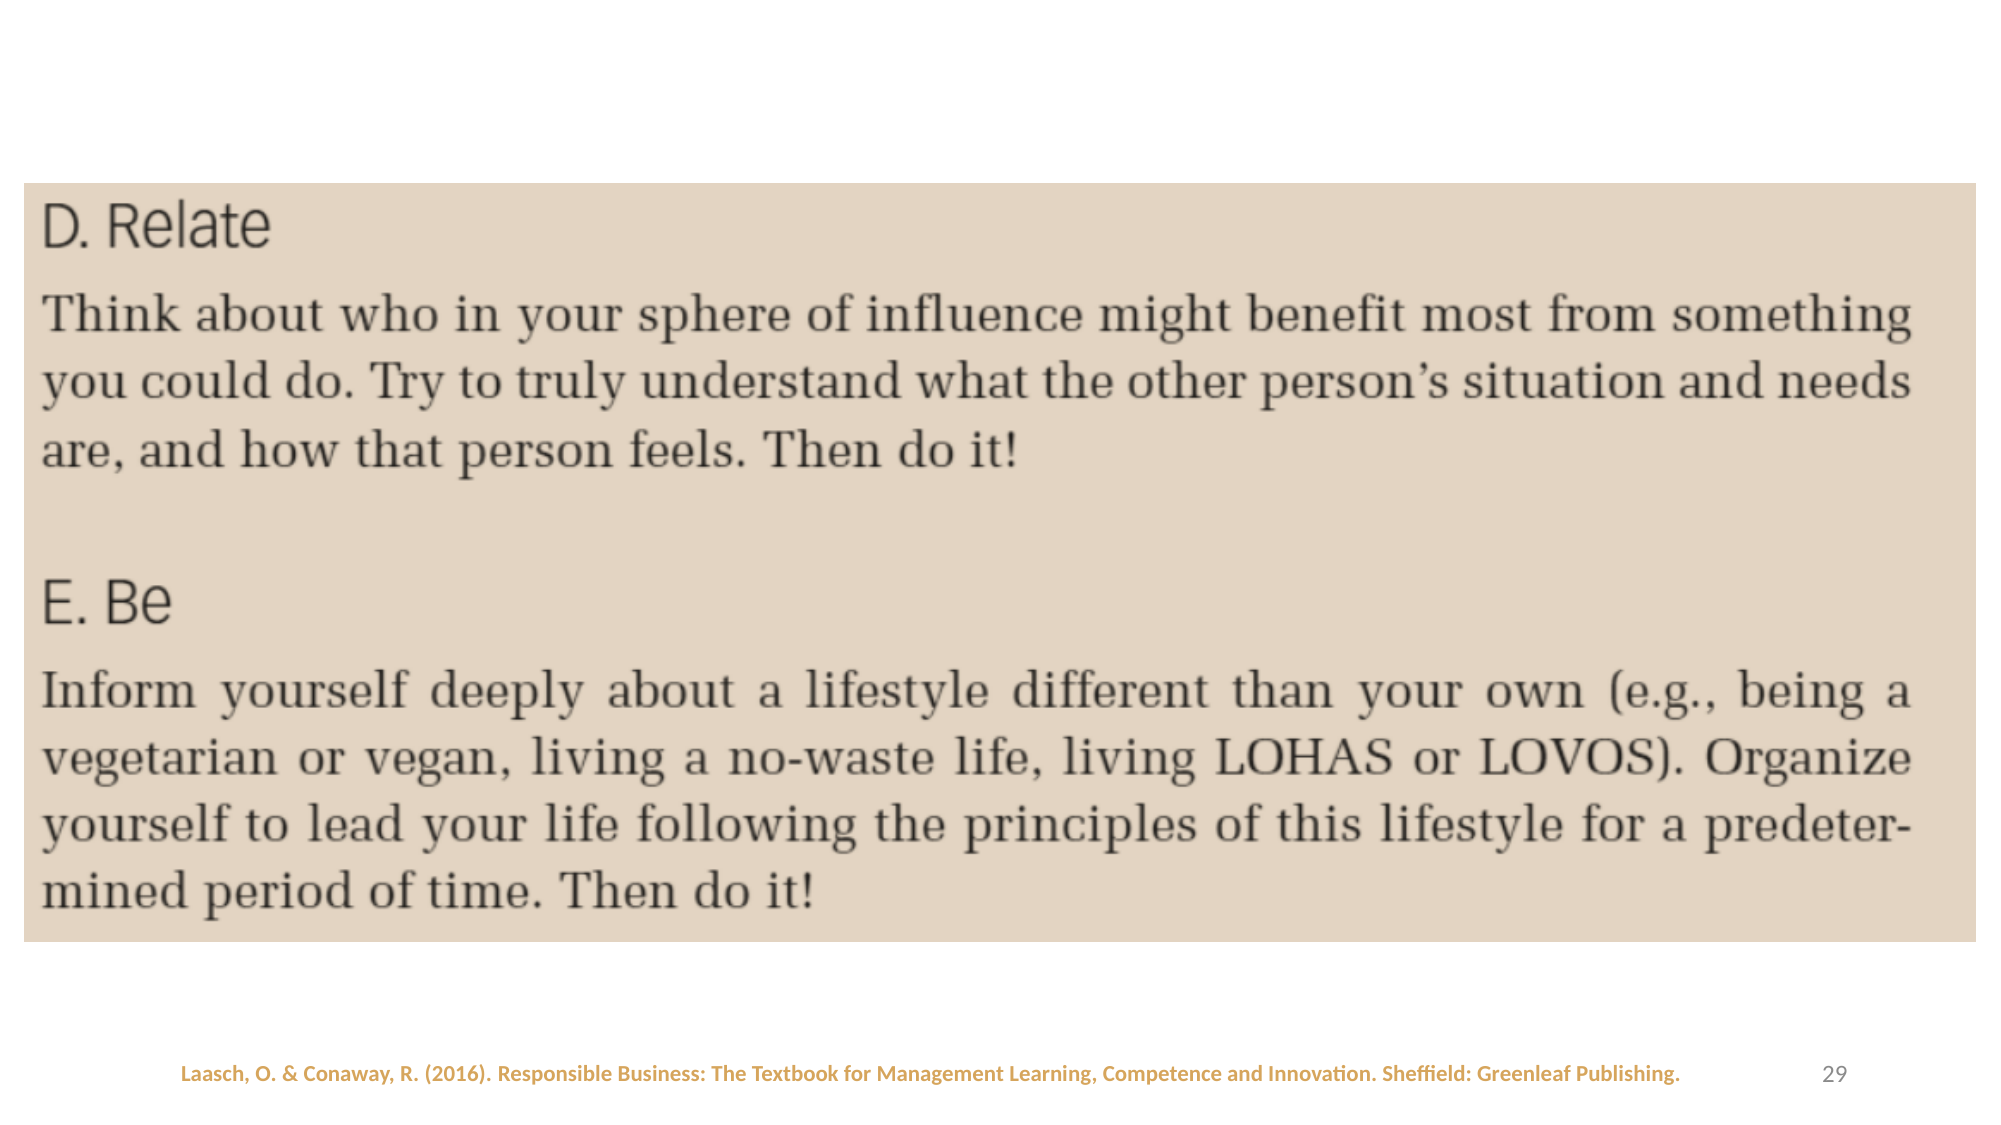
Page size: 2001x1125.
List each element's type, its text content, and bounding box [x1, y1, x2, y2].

slide_number 29 [1771, 1042, 1863, 1103]
footer Laasch, O. & Conaway, R. (2016). Responsible Business: The Textbook for Management Learning, Competence and Innovation. Sheffield: Greenleaf Publishing. [137, 1042, 1732, 1103]
picture [24, 183, 1976, 942]
